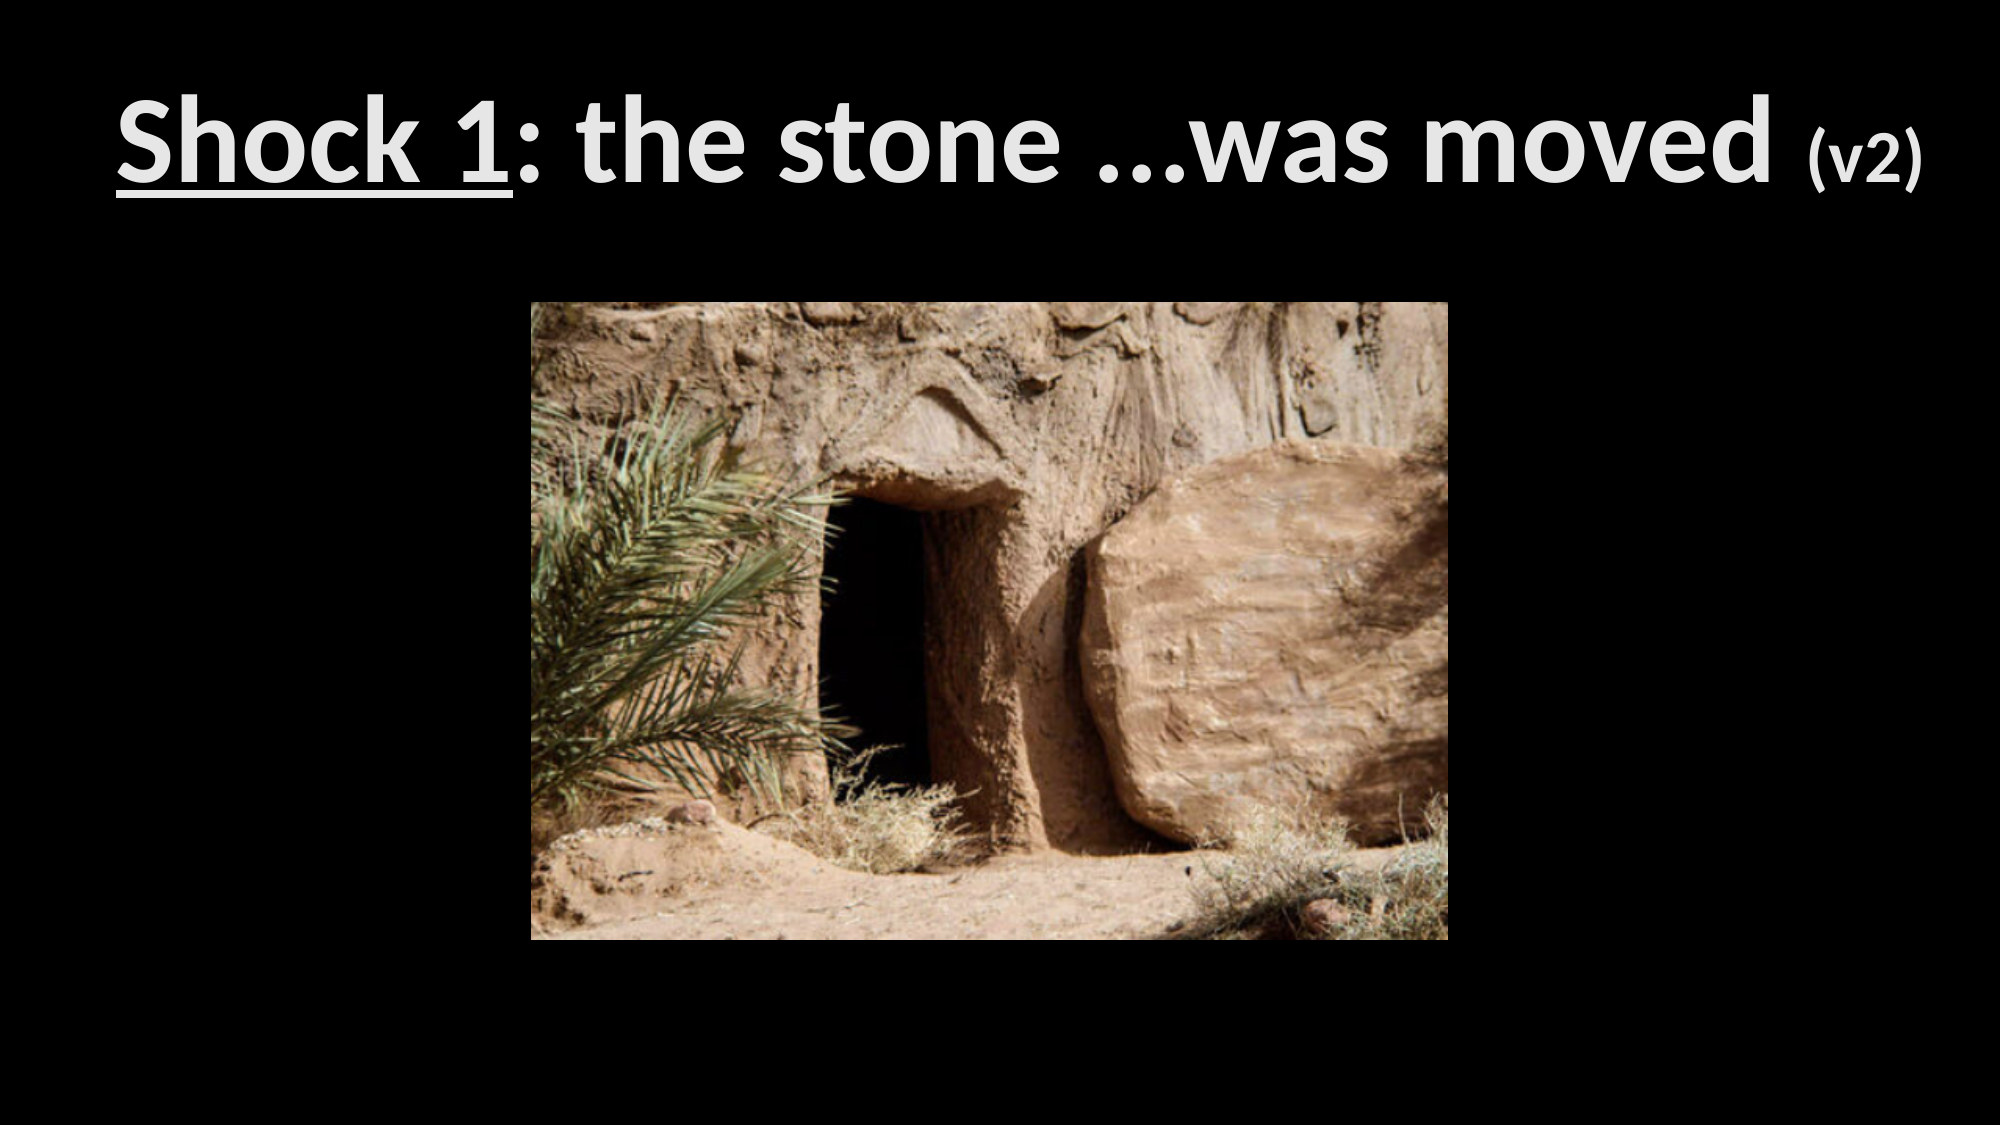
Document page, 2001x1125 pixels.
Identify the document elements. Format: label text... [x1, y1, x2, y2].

text_box Shock 1: the stone ...was moved (v2) [0, 50, 2000, 215]
picture [531, 302, 1448, 940]
